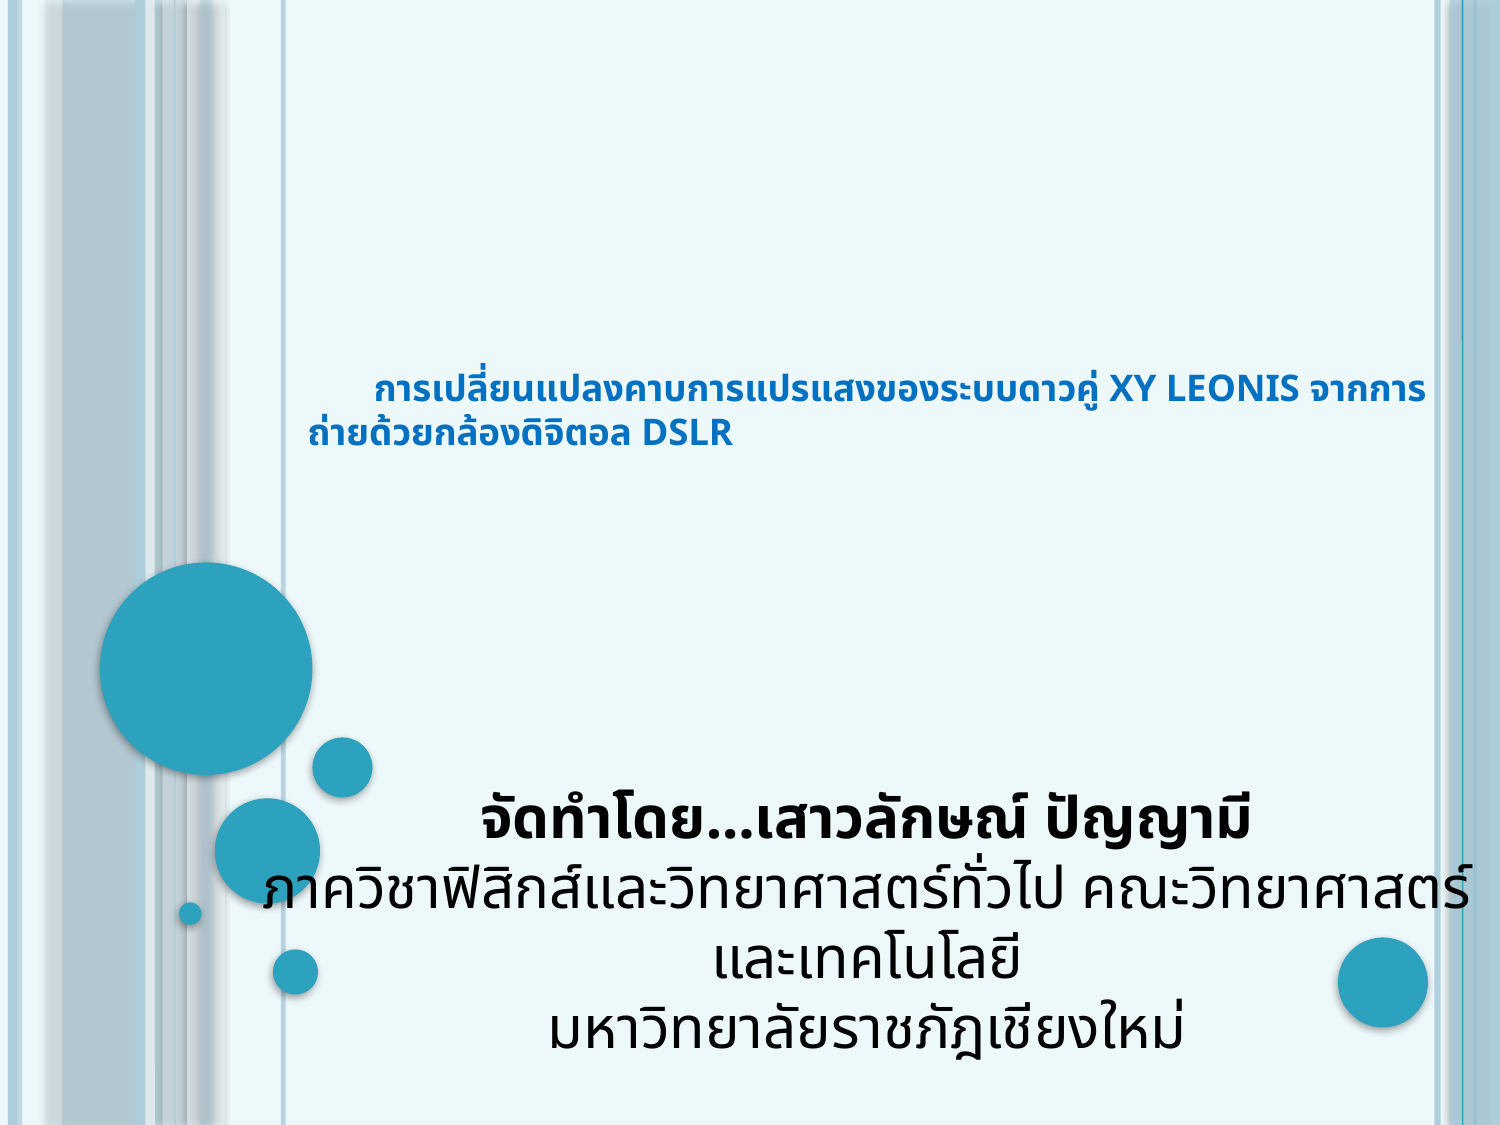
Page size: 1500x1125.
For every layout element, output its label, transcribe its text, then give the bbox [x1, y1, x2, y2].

title การเปลี่ยนแปลงคาบการแปรแสงของระบบดาวคู่ XY Leonis จากการถ่ายด้วยกล้องดิจิตอล DSLR [292, 175, 1454, 504]
text_box จัดทำโดย…เสาวลักษณ์ ปัญญามี ภาควิชาฟิสิกส์และวิทยาศาสตร์ทั่วไป คณะวิทยาศาสตร์และเทคโนโลยี มหาวิทยาลัยราชภัฎเชียงใหม่ [234, 703, 1500, 1068]
